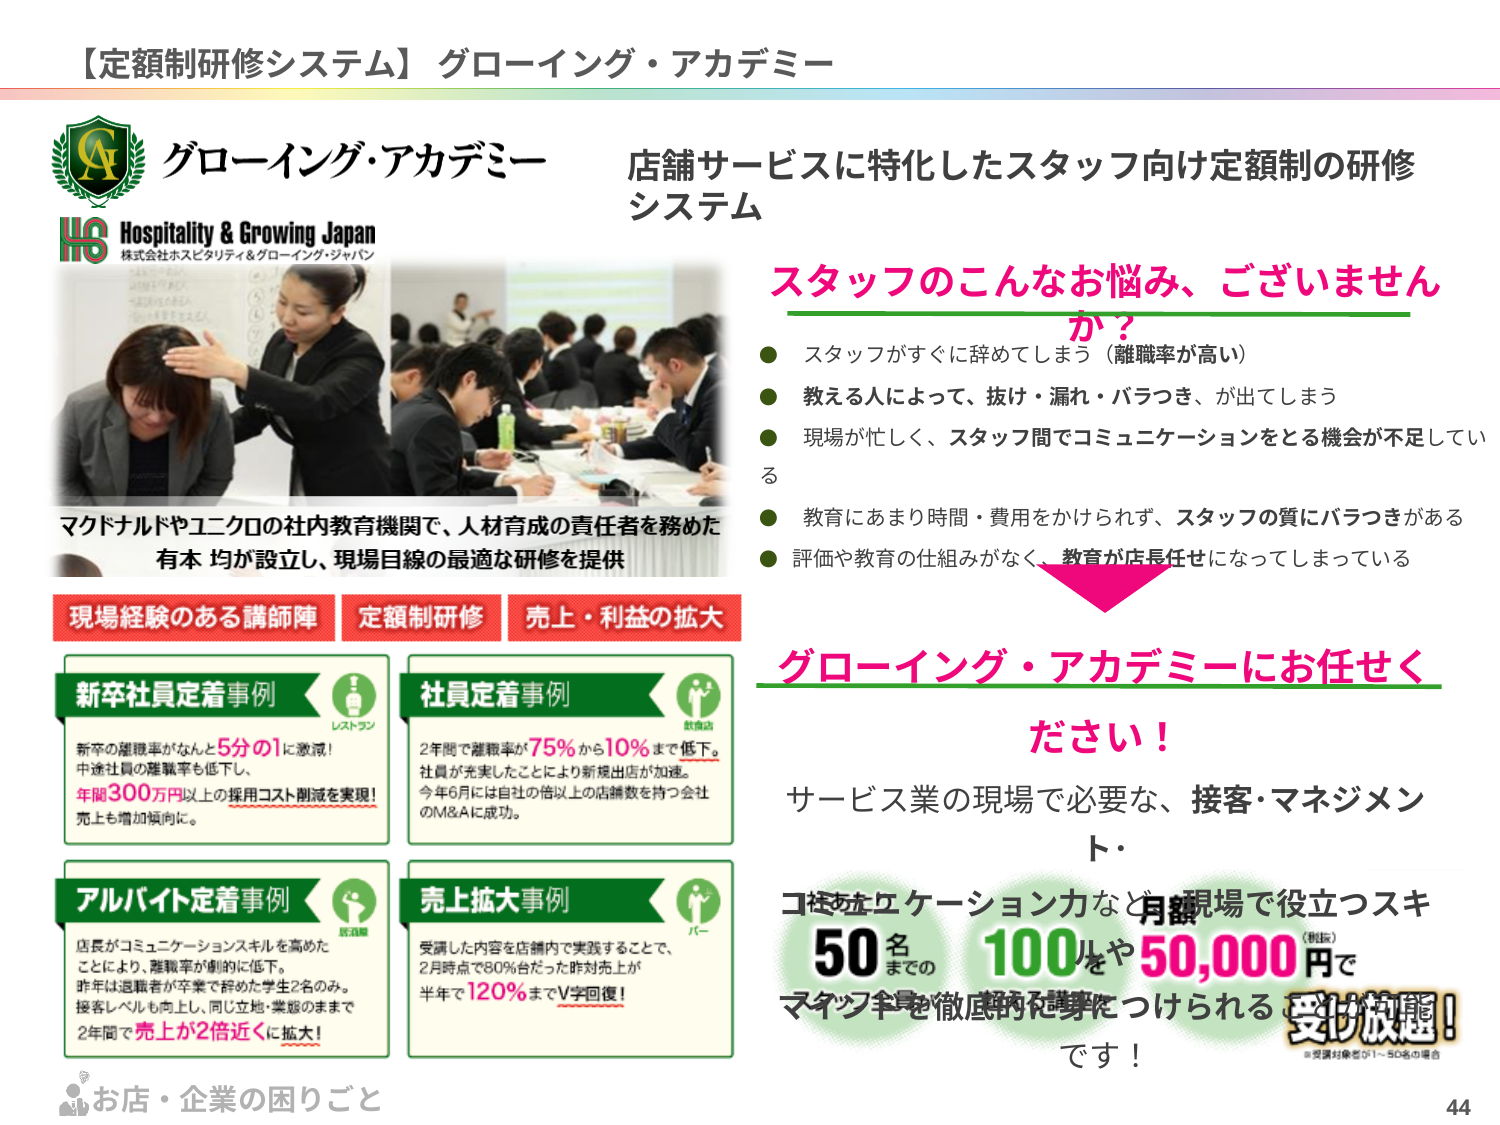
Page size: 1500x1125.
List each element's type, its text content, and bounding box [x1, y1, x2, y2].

picture [43, 217, 737, 578]
picture [767, 869, 1467, 1063]
slide_number 43 [1385, 1086, 1487, 1125]
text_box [744, 250, 1500, 544]
picture [46, 110, 570, 209]
text_box グローイング・アカデミーにお任せください！ サービス業の現場で必要な、接客･マネジメント･ コミュニケーション力など、現場で役立つスキルや マインドを徹底的に身につけられることが可能です！ [751, 612, 1459, 1123]
text_box 店舗サービスに特化したスタッフ向け定額制の研修システム [612, 136, 1459, 234]
text_box [1035, 564, 1175, 613]
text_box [46, 588, 748, 1068]
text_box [14, 1063, 580, 1125]
text_box 【定額制研修システム】 グローイング・アカデミー [50, 35, 1321, 86]
